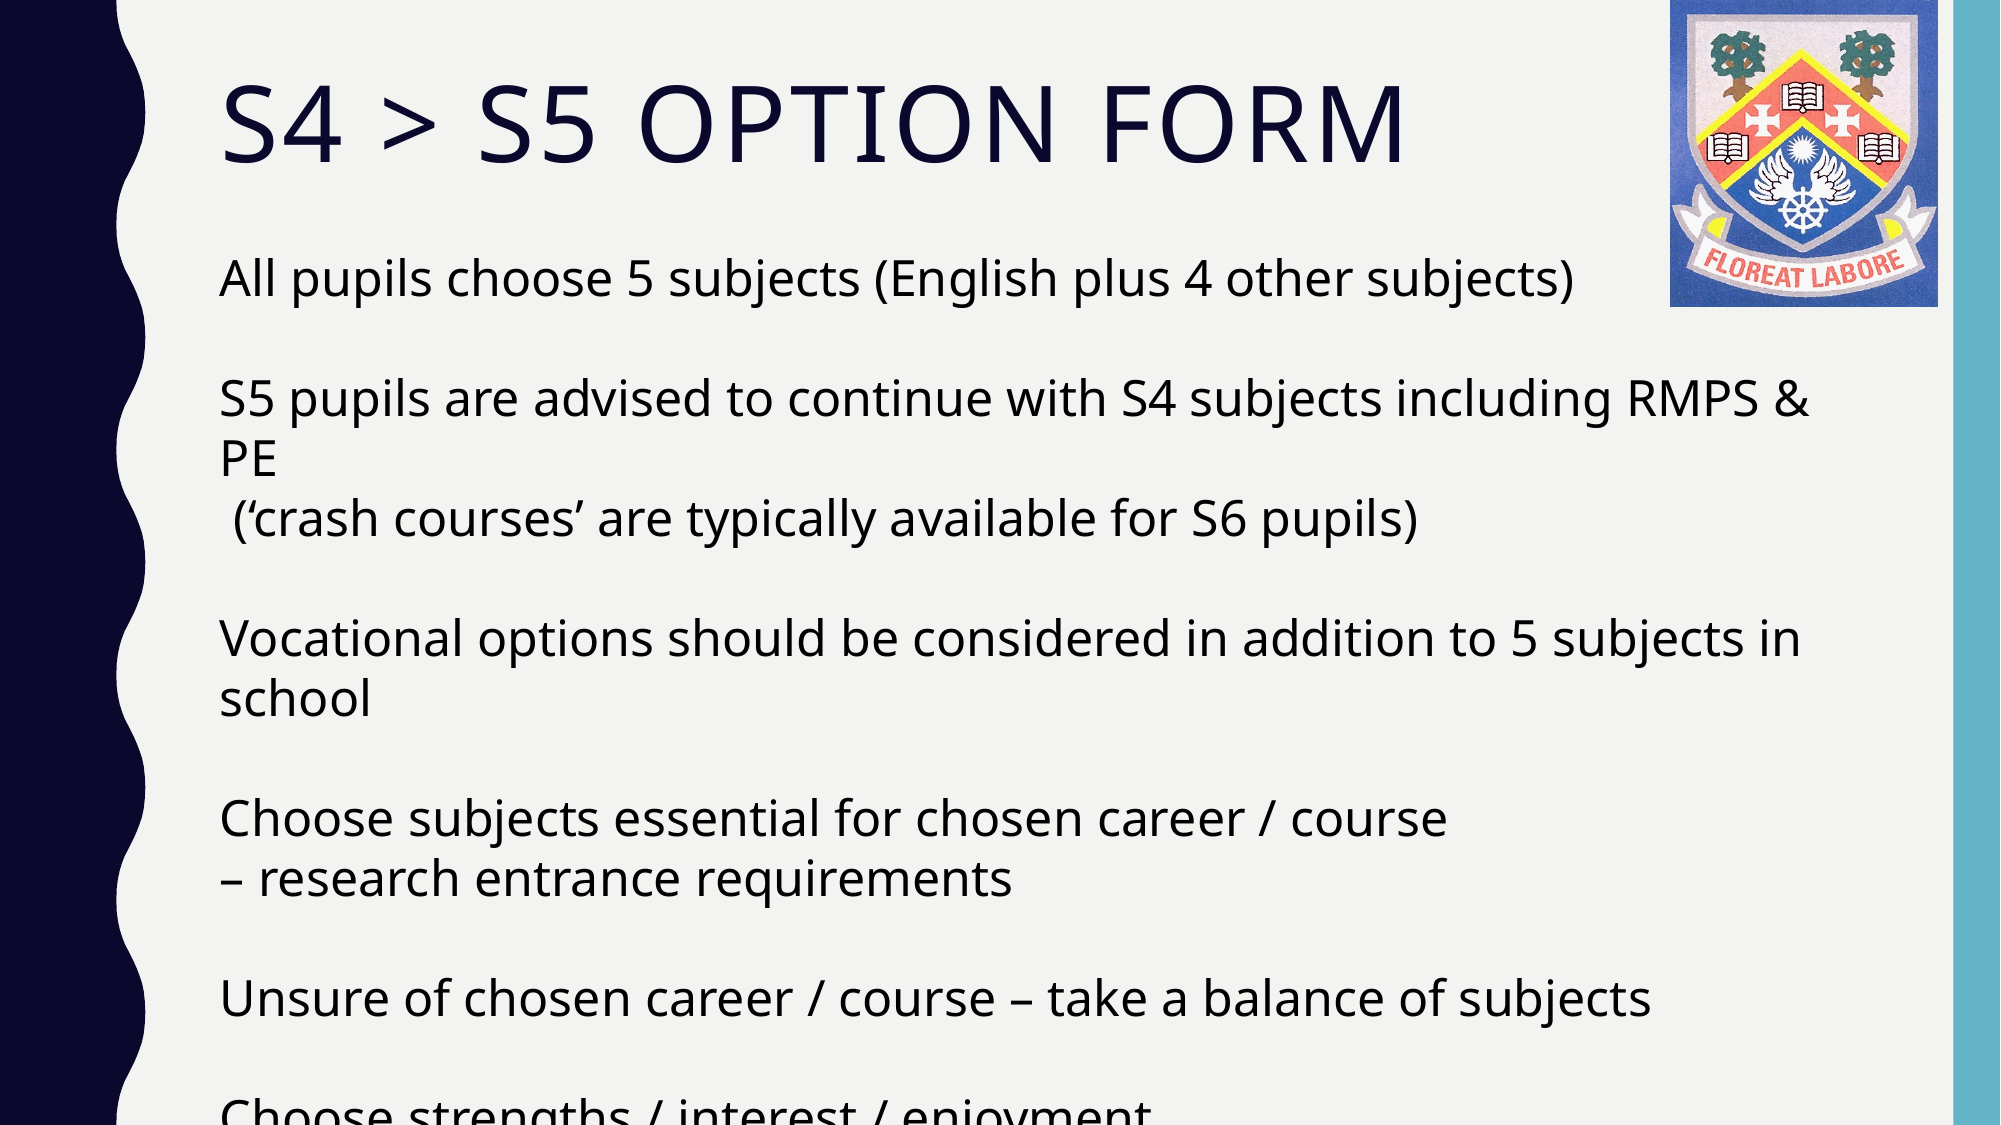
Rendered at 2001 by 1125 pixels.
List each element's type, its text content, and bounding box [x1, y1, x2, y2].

picture [1670, 0, 1938, 307]
title S4 > S5 Option FORM [205, 63, 1670, 239]
text_box All pupils choose 5 subjects (English plus 4 other subjects) S5 pupils are advised to continue with S4 subjects including RMPS & PE (‘crash courses’ are typically available for S6 pupils) Vocational options should be considered in addition to 5 subjects in school Choose subjects essential for chosen career / course – research entrance requirements Unsure of chosen career / course – take a balance of subjects Choose strengths / interest / enjoyment [205, 239, 1829, 1125]
